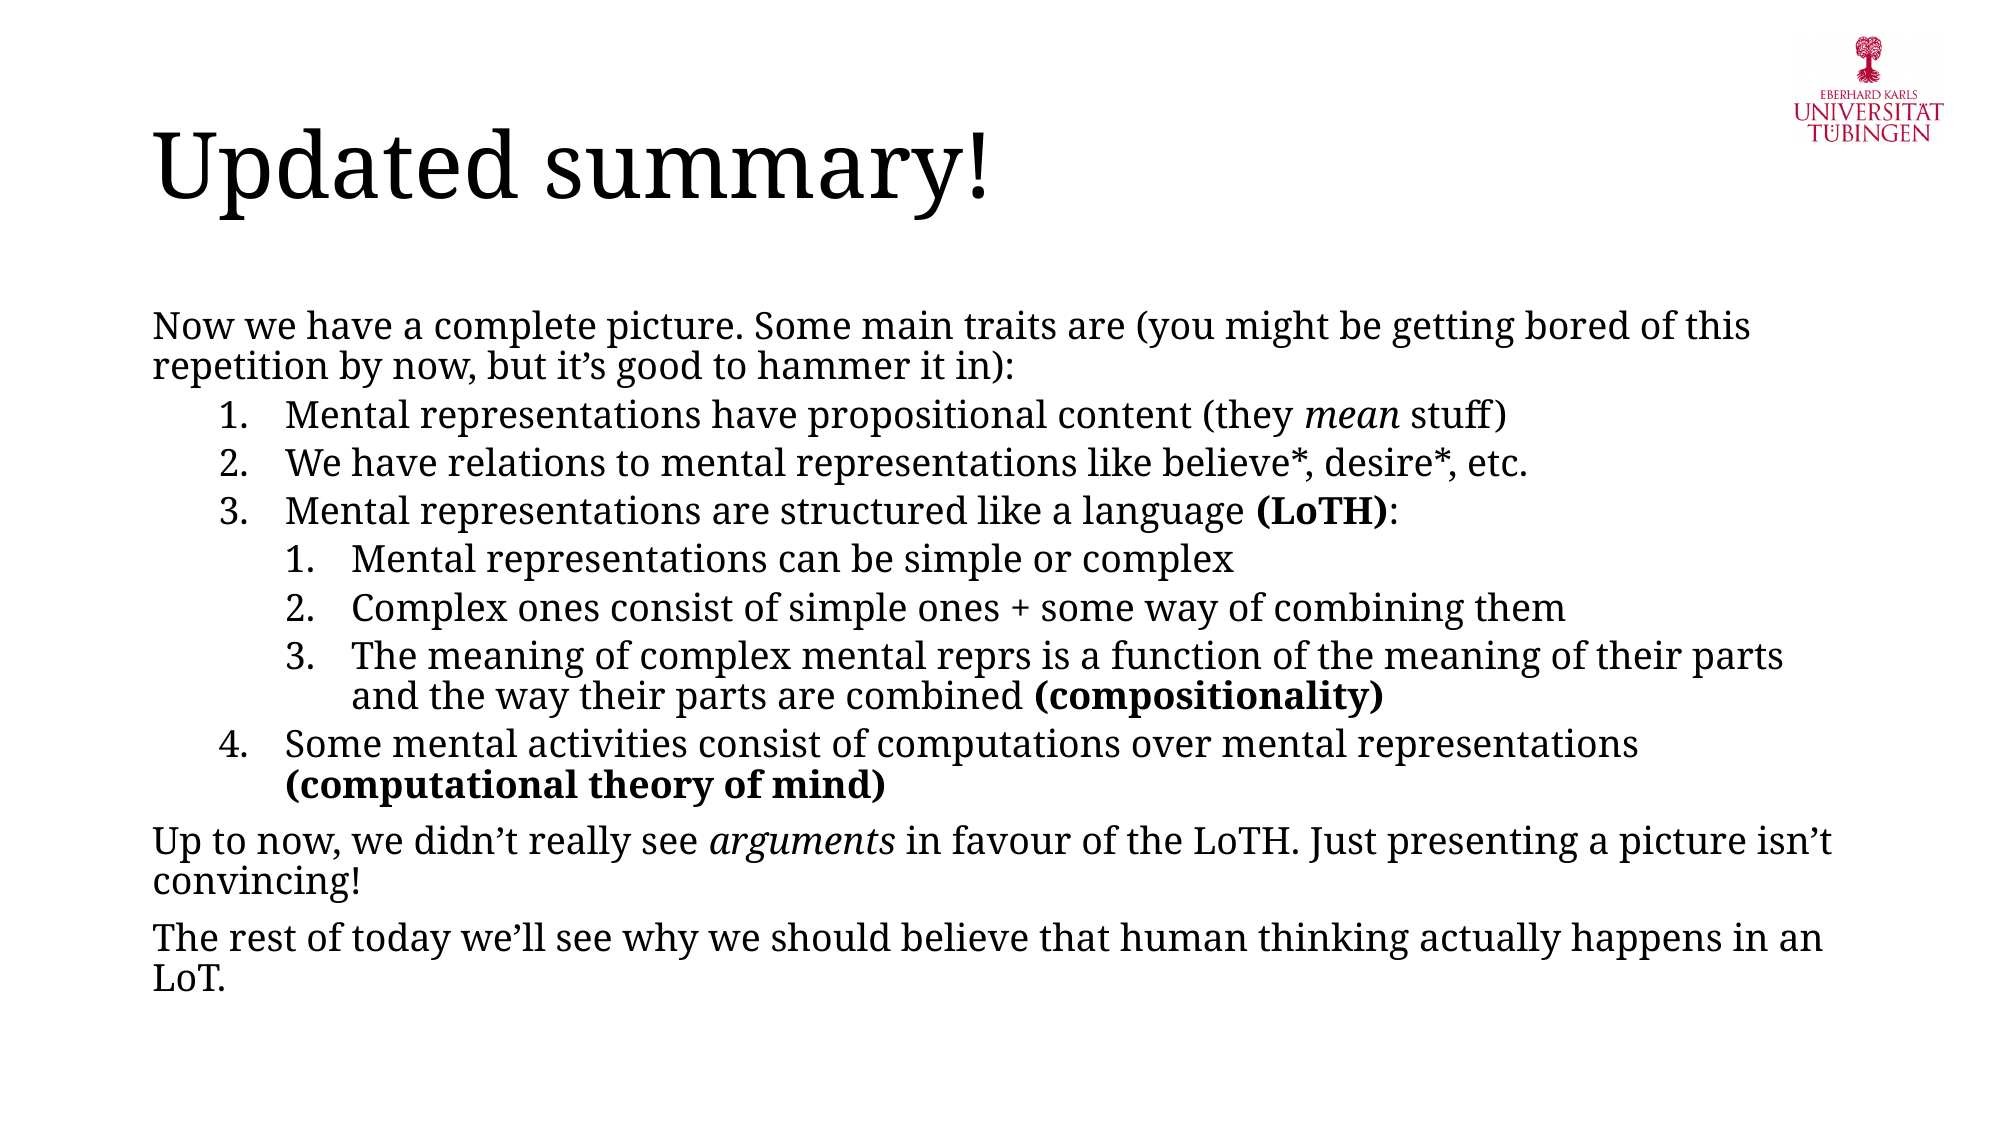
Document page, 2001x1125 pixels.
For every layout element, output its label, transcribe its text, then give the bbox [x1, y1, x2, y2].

title Updated summary! [137, 59, 1863, 278]
list Now we have a complete picture. Some main traits are (you might be getting bored of this repetition by now, but it’s good to hammer it in): Mental representations have propositional content (they mean stuff) We have relations to mental representations like believe*, desire*, etc. Mental representations are structured like a language (LoTH): Mental representations can be simple or complex Complex ones consist of simple ones + some way of combining them The meaning of complex mental reprs is a function of the meaning of their parts and the way their parts are combined (compositionality) Some mental activities consist of computations over mental representations (computational theory of mind) Up to now, we didn’t really see arguments in favour of the LoTH. Just presenting a picture isn’t convincing! The rest of today we’ll see why we should believe that human thinking actually happens in an LoT. [137, 299, 1863, 1014]
picture [1790, 33, 1947, 145]
